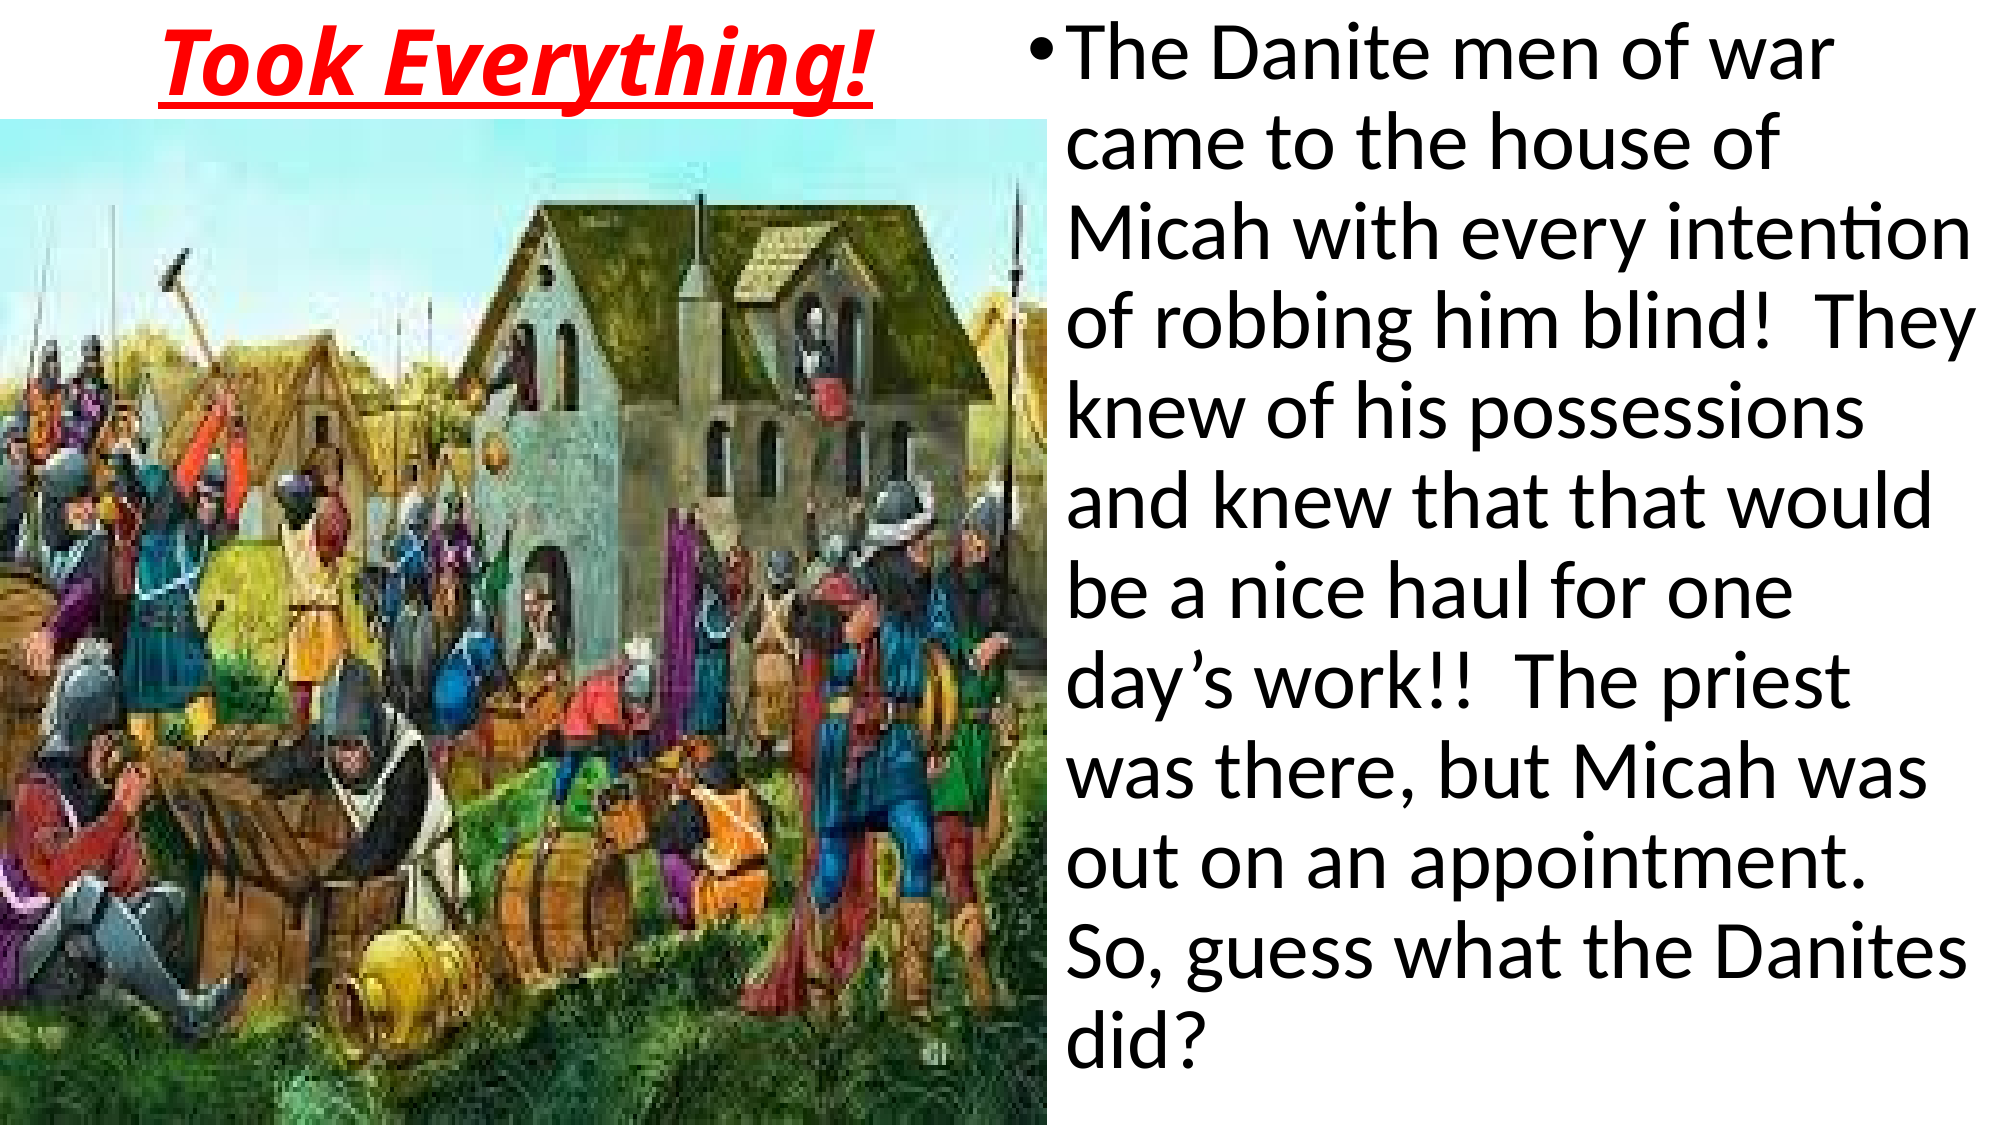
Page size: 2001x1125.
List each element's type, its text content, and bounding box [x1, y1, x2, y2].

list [0, 119, 1047, 1125]
title Took Everything! [0, 0, 988, 119]
list The Danite men of war came to the house of Micah with every intention of robbing him blind! They knew of his possessions and knew that that would be a nice haul for one day’s work!! The priest was there, but Micah was out on an appointment. So, guess what the Danites did? [1012, 0, 2000, 1125]
